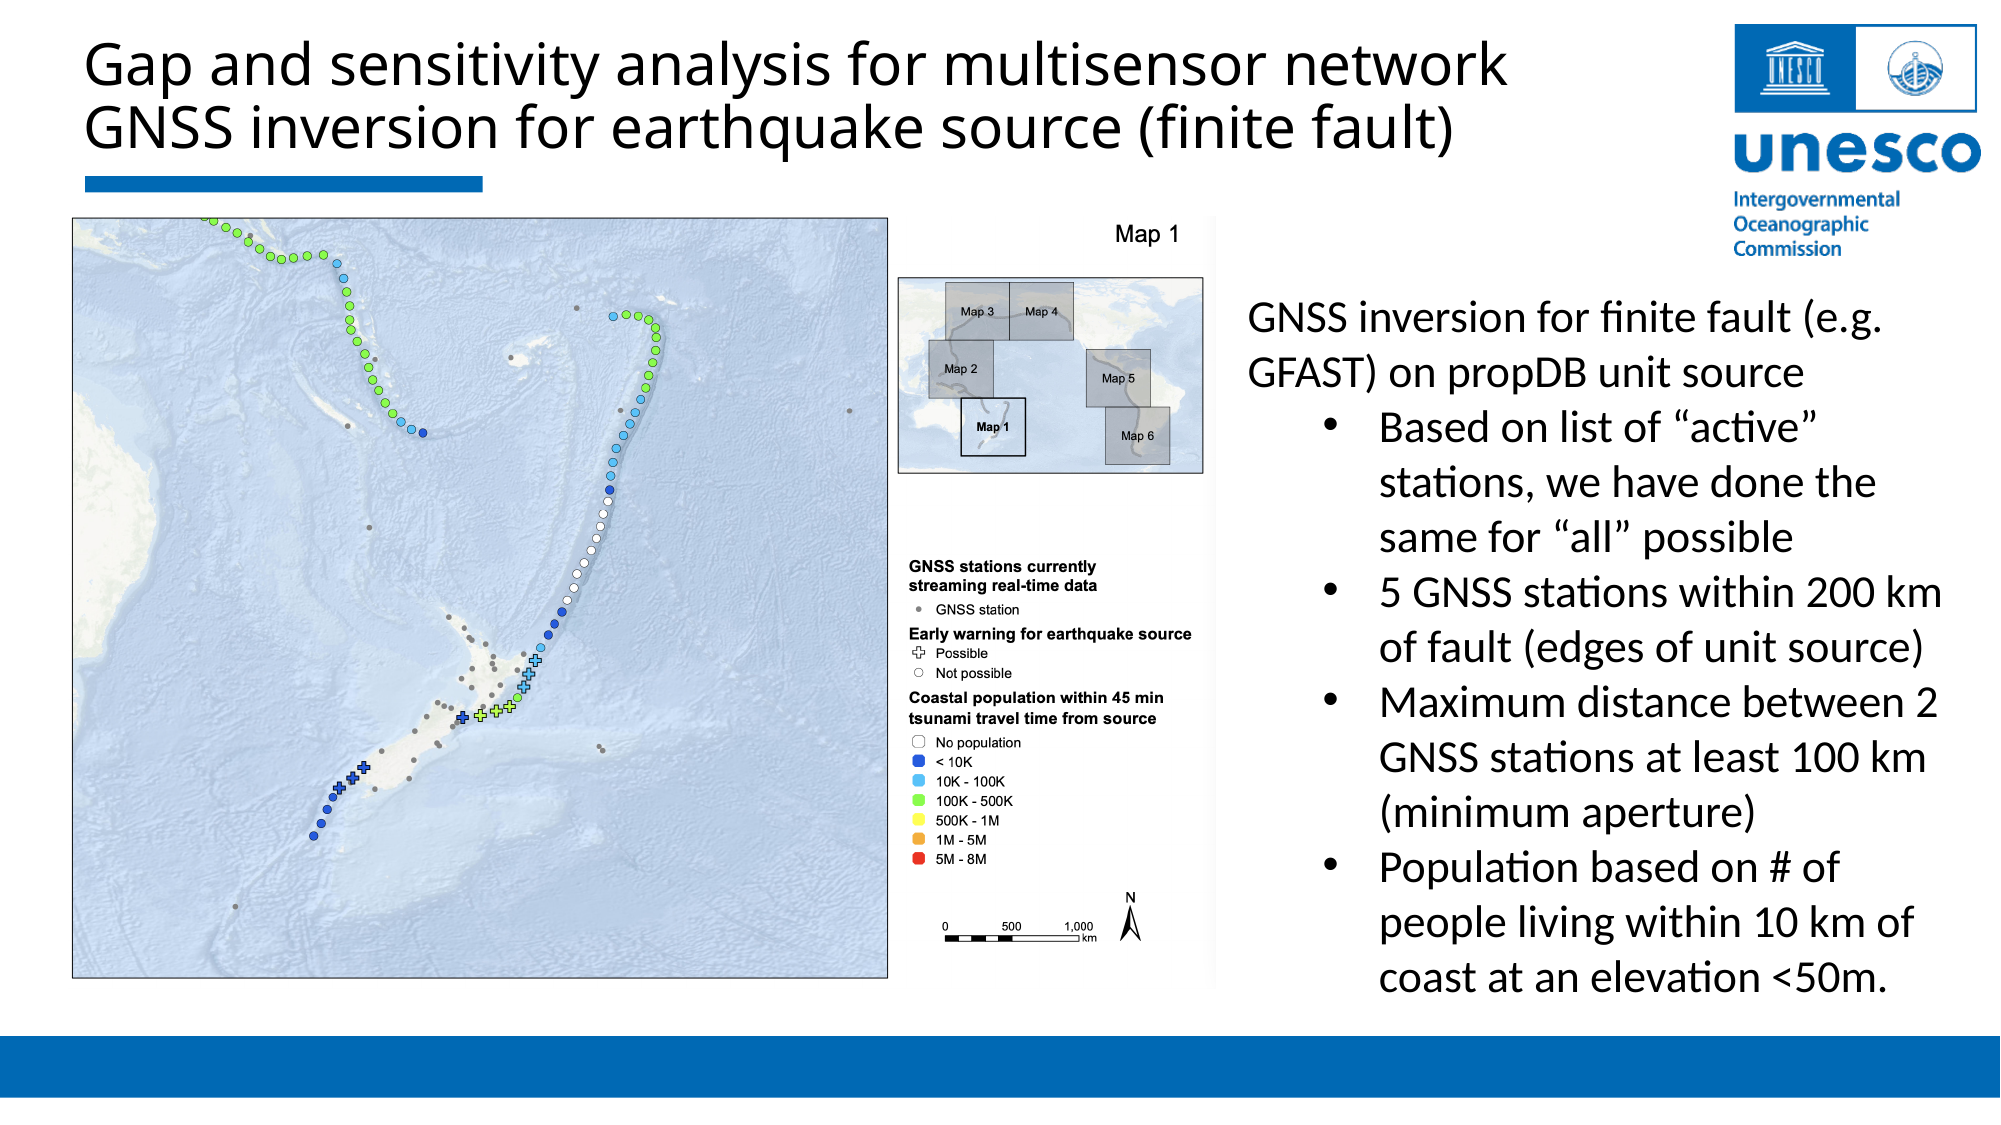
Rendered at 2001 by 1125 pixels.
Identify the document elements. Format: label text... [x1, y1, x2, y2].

picture [68, 216, 1217, 989]
text_box GNSS inversion for finite fault (e.g. GFAST) on propDB unit source Based on list of “active” stations, we have done the same for “all” possible 5 GNSS stations within 200 km of fault (edges of unit source) Maximum distance between 2 GNSS stations at least 100 km (minimum aperture) Population based on # of people living within 10 km of coast at an elevation <50m. [1237, 275, 1962, 1012]
picture [1734, 24, 1981, 256]
